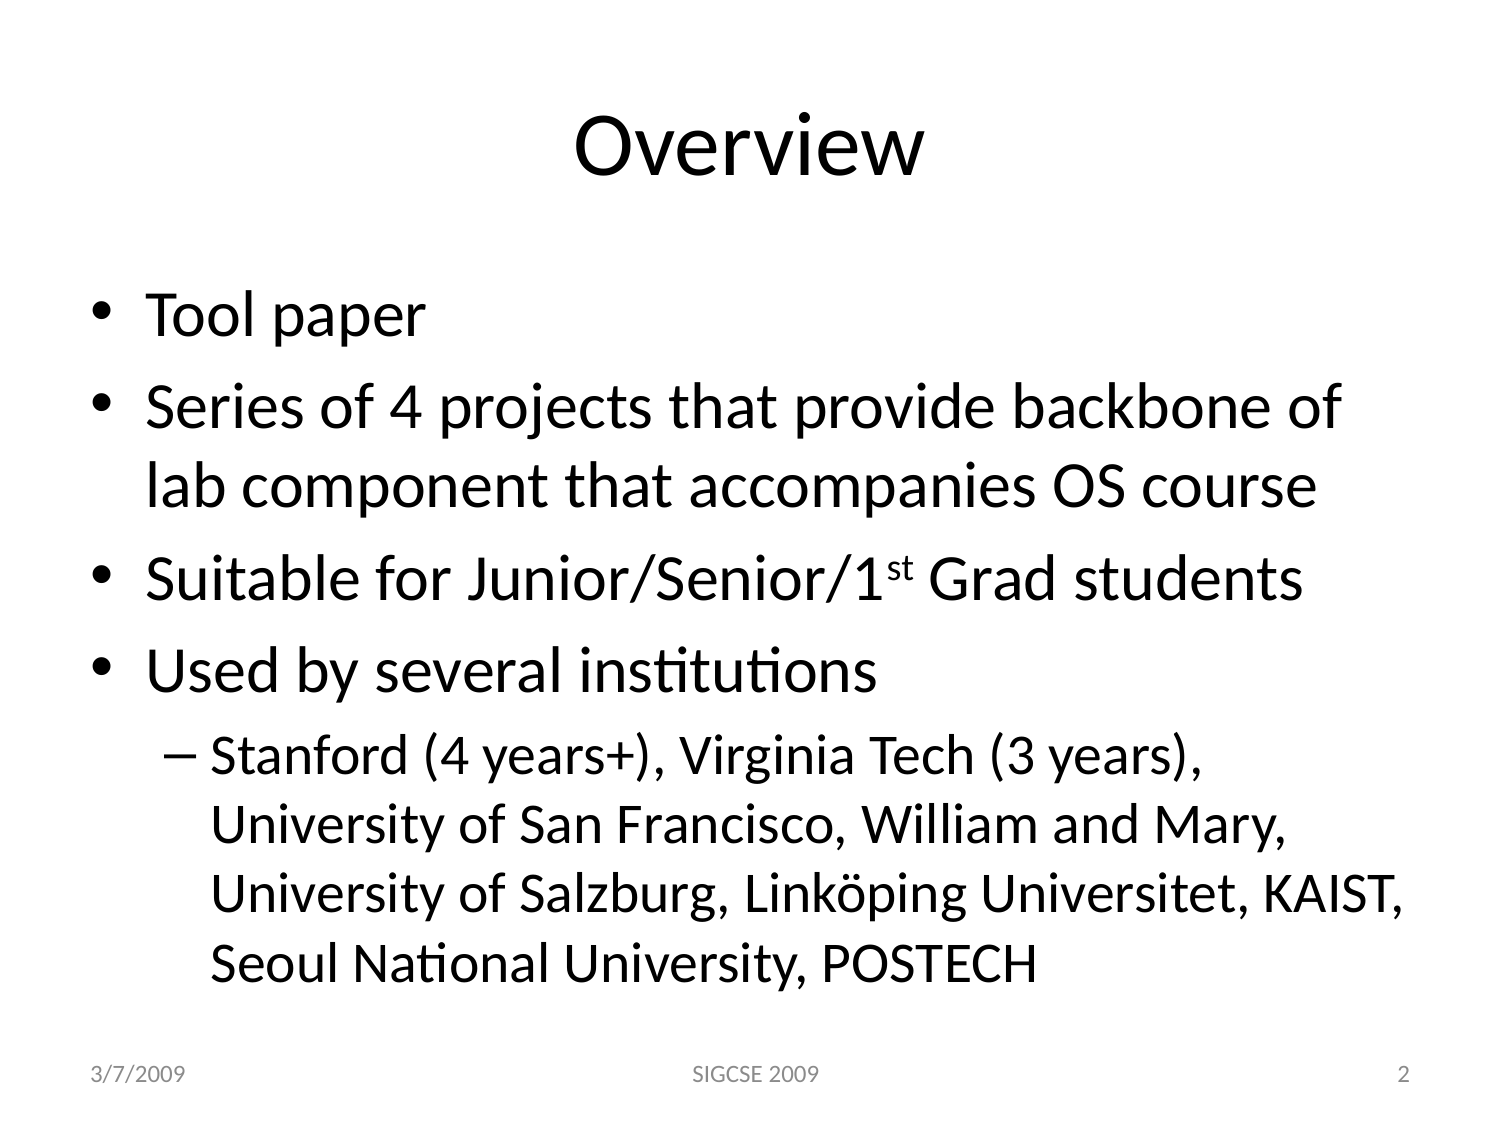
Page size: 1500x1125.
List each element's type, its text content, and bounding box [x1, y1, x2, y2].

list Tool paper Series of 4 projects that provide backbone of lab component that accompanies OS course Suitable for Junior/Senior/1st Grad students Used by several institutions Stanford (4 years+), Virginia Tech (3 years), University of San Francisco, William and Mary, University of Salzburg, Linköping Universitet, KAIST, Seoul National University, POSTECH [75, 262, 1425, 1005]
slide_number 2 [1074, 1042, 1425, 1103]
footer SIGCSE 2009 [462, 1042, 1050, 1103]
title Overview [75, 45, 1425, 233]
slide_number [75, 1042, 425, 1103]
